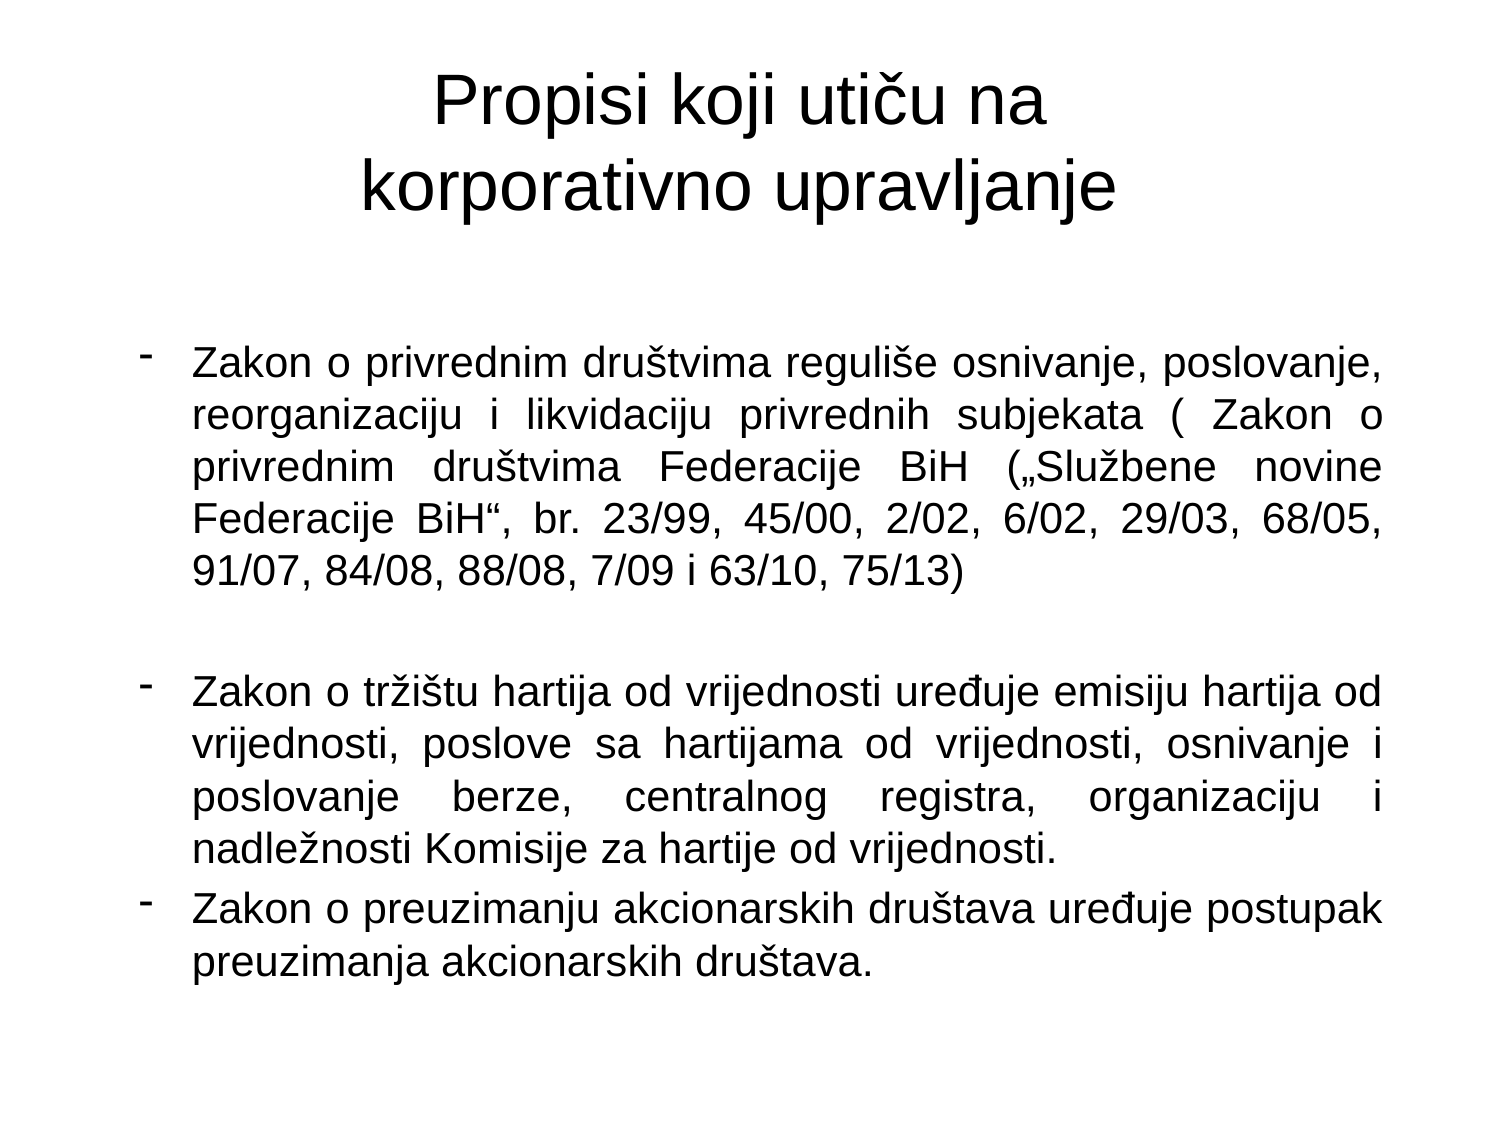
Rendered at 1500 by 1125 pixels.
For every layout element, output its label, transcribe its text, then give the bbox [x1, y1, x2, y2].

list Zakon o privrednim društvima reguliše osnivanje, poslovanje, reorganizaciju i likvidaciju privrednih subjekata ( Zakon o privrednim društvima Federacije BiH („Službene novine Federacije BiH“, br. 23/99, 45/00, 2/02, 6/02, 29/03, 68/05, 91/07, 84/08, 88/08, 7/09 i 63/10, 75/13) Zakon o tržištu hartija od vrijednosti uređuje emisiju hartija od vrijednosti, poslove sa hartijama od vrijednosti, osnivanje i poslovanje berze, centralnog registra, organizaciju i nadležnosti Komisije za hartije od vrijednosti. Zakon o preuzimanju akcionarskih društava uređuje postupak preuzimanja akcionarskih društava. [123, 326, 1399, 1002]
title Propisi koji utiču na korporativno upravljanje [75, 45, 1425, 233]
